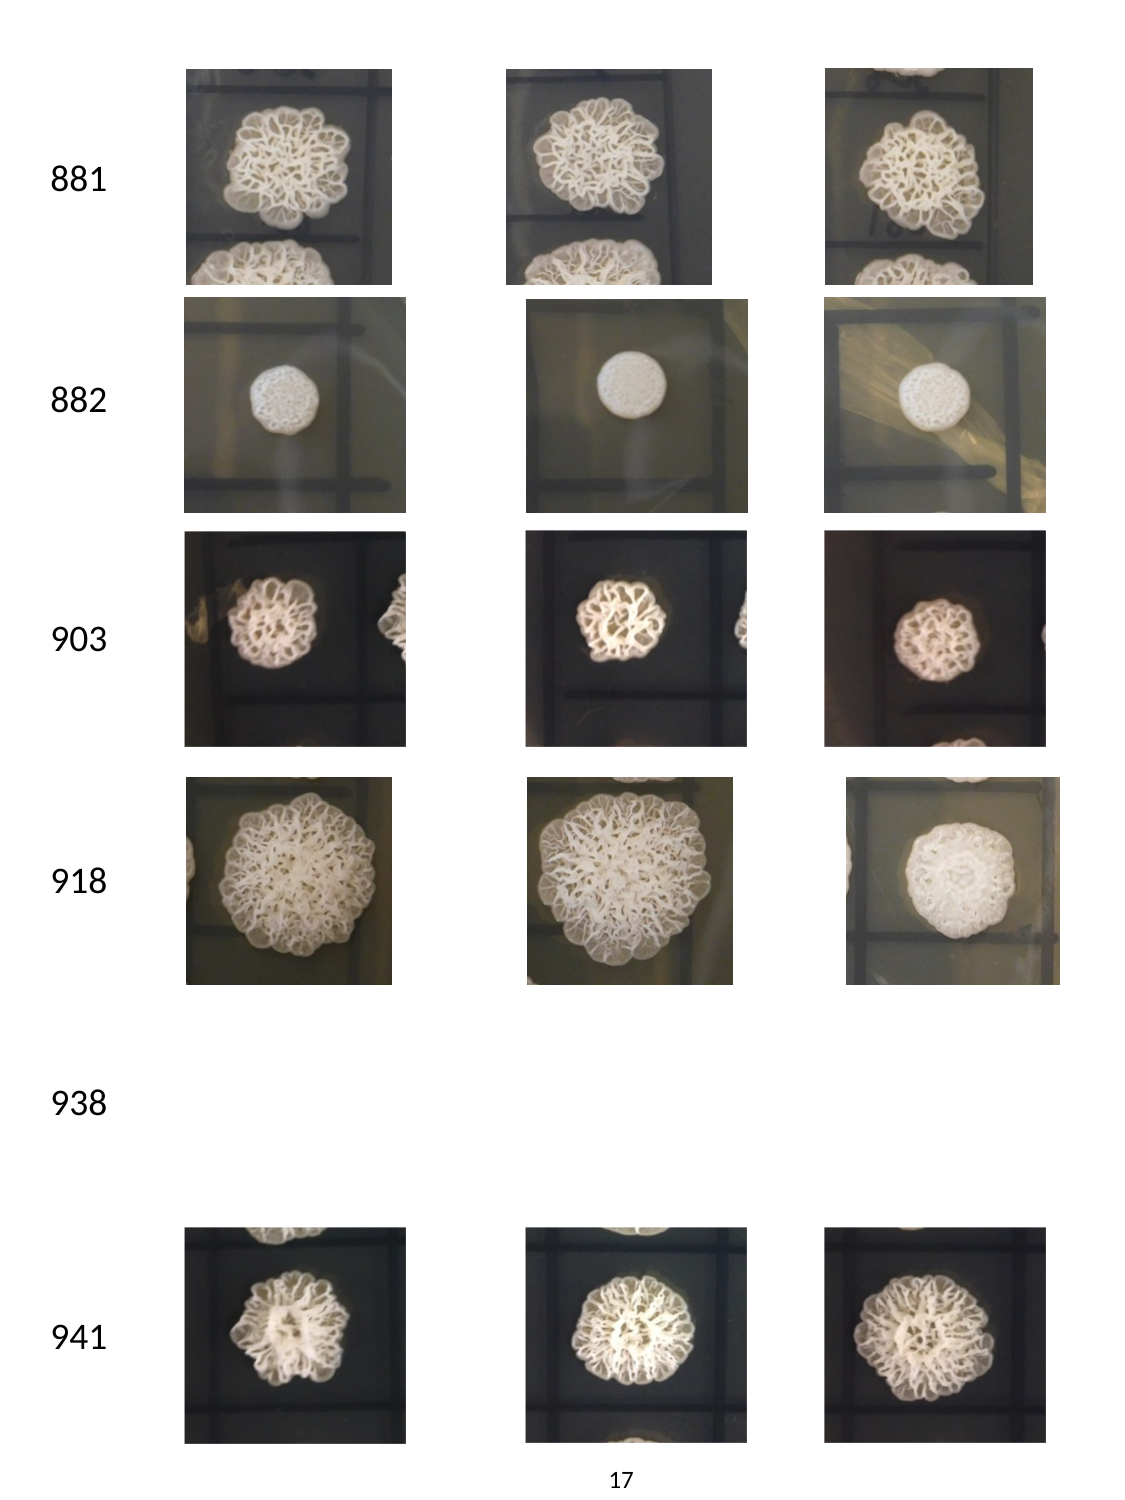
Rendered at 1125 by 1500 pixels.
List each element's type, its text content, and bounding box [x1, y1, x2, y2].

text_box 17 [593, 1456, 649, 1500]
picture [183, 297, 406, 513]
text_box 881 [35, 146, 123, 207]
picture [506, 69, 712, 286]
picture [845, 777, 1061, 985]
picture [825, 1223, 1045, 1446]
text_box 882 [35, 367, 123, 427]
picture [526, 777, 734, 985]
picture [824, 297, 1047, 513]
picture [185, 777, 392, 985]
picture [185, 69, 392, 286]
text_box 938 [35, 1070, 123, 1131]
picture [825, 527, 1045, 750]
picture [185, 528, 405, 751]
picture [525, 298, 748, 513]
picture [526, 527, 746, 750]
text_box 903 [35, 606, 123, 667]
picture [526, 1223, 746, 1446]
picture [185, 1224, 405, 1447]
text_box 941 [35, 1304, 123, 1365]
text_box 918 [35, 848, 123, 909]
picture [825, 68, 1033, 286]
